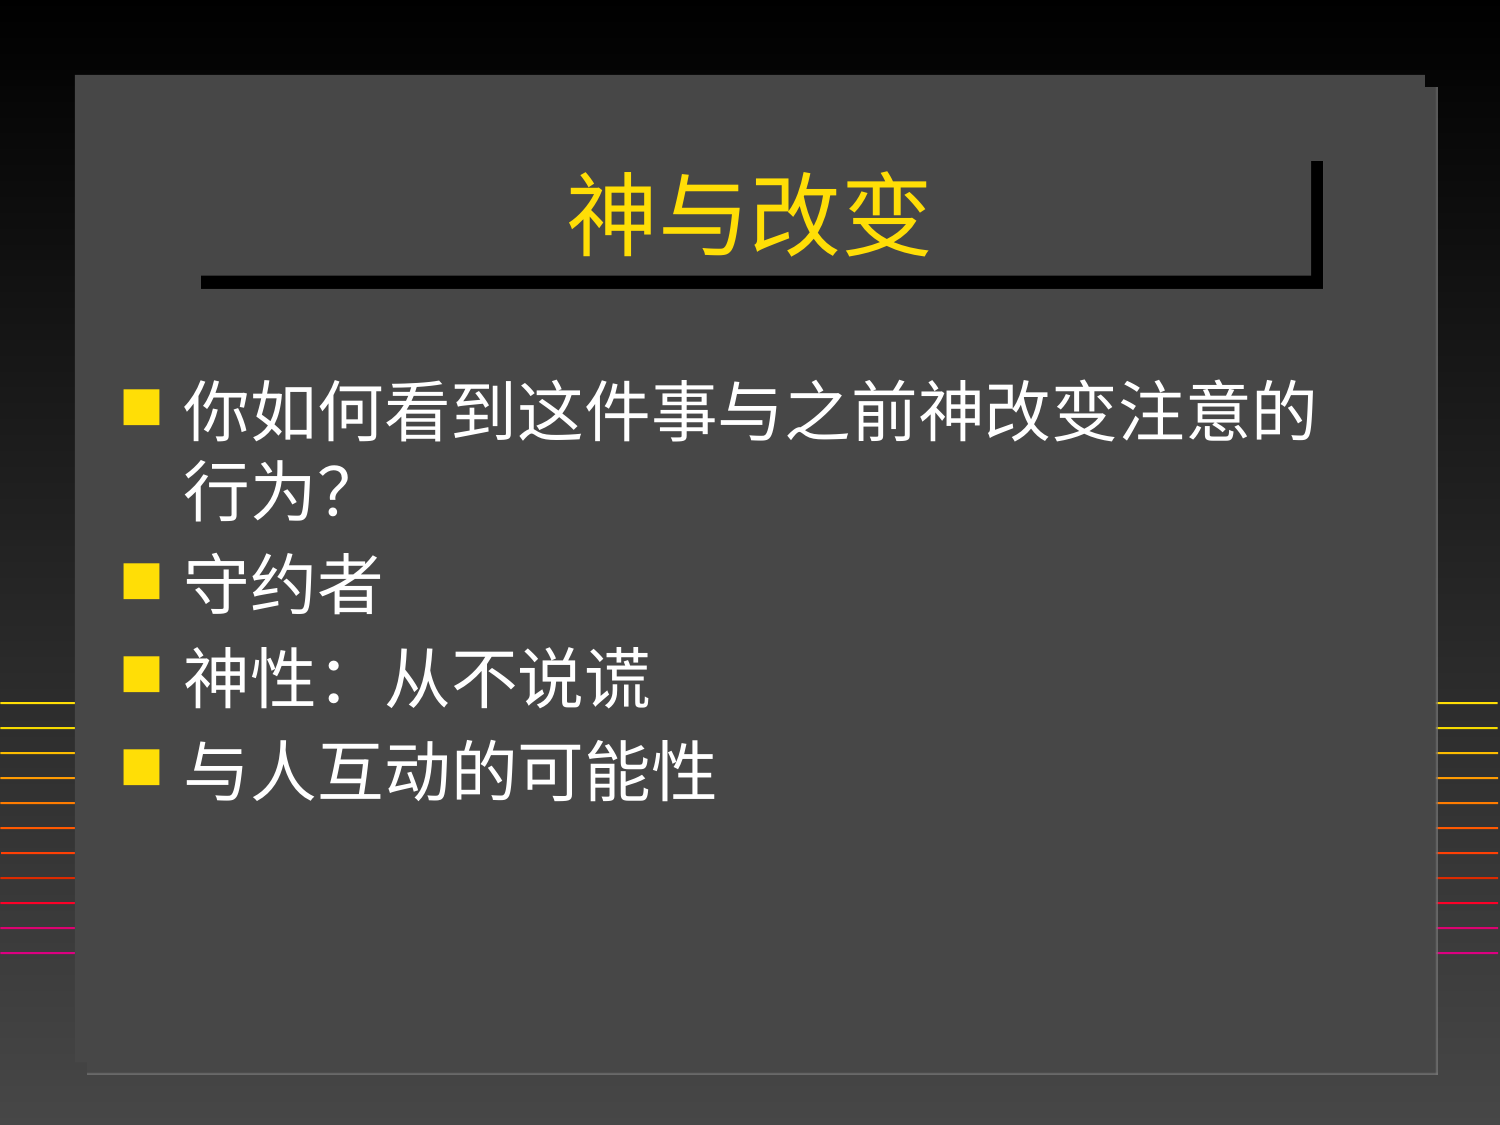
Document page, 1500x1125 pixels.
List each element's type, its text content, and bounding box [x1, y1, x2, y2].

title 神与改变 [188, 149, 1312, 276]
list 你如何看到这件事与之前神改变注意的行为？ 守约者 神性：从不说谎 与人互动的可能性 [112, 362, 1388, 1038]
